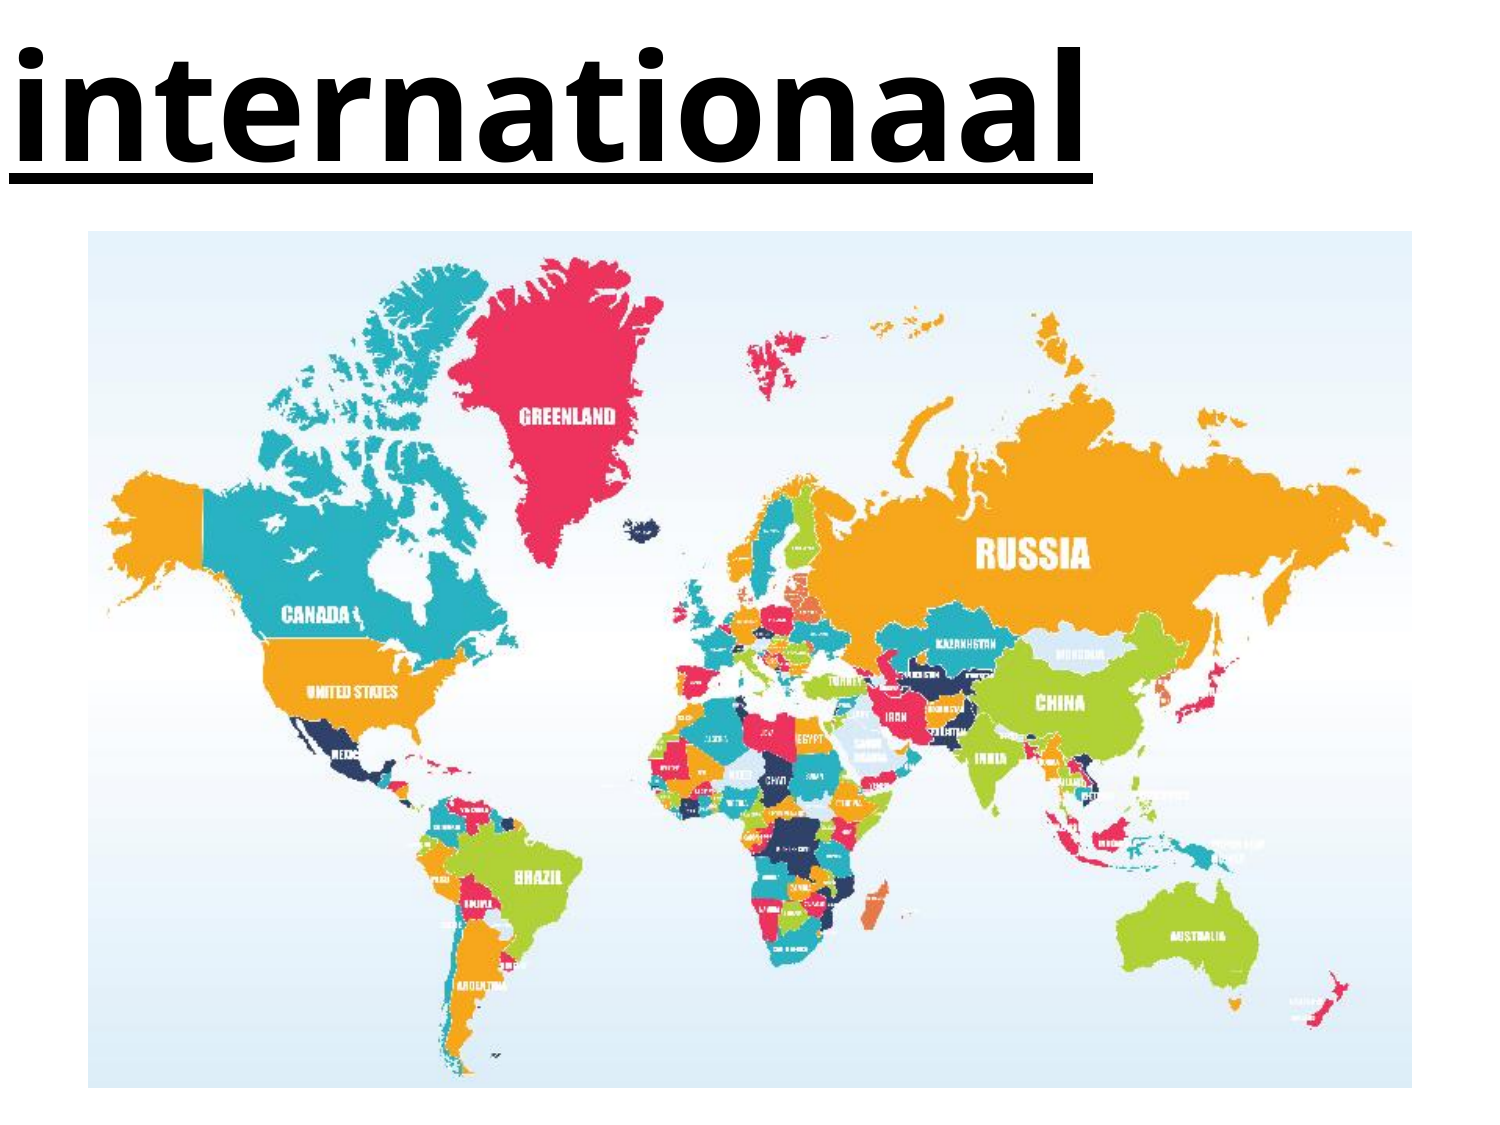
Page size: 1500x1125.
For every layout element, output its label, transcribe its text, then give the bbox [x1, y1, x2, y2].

text_box internationaal [0, 4, 1500, 199]
picture [88, 231, 1412, 1088]
